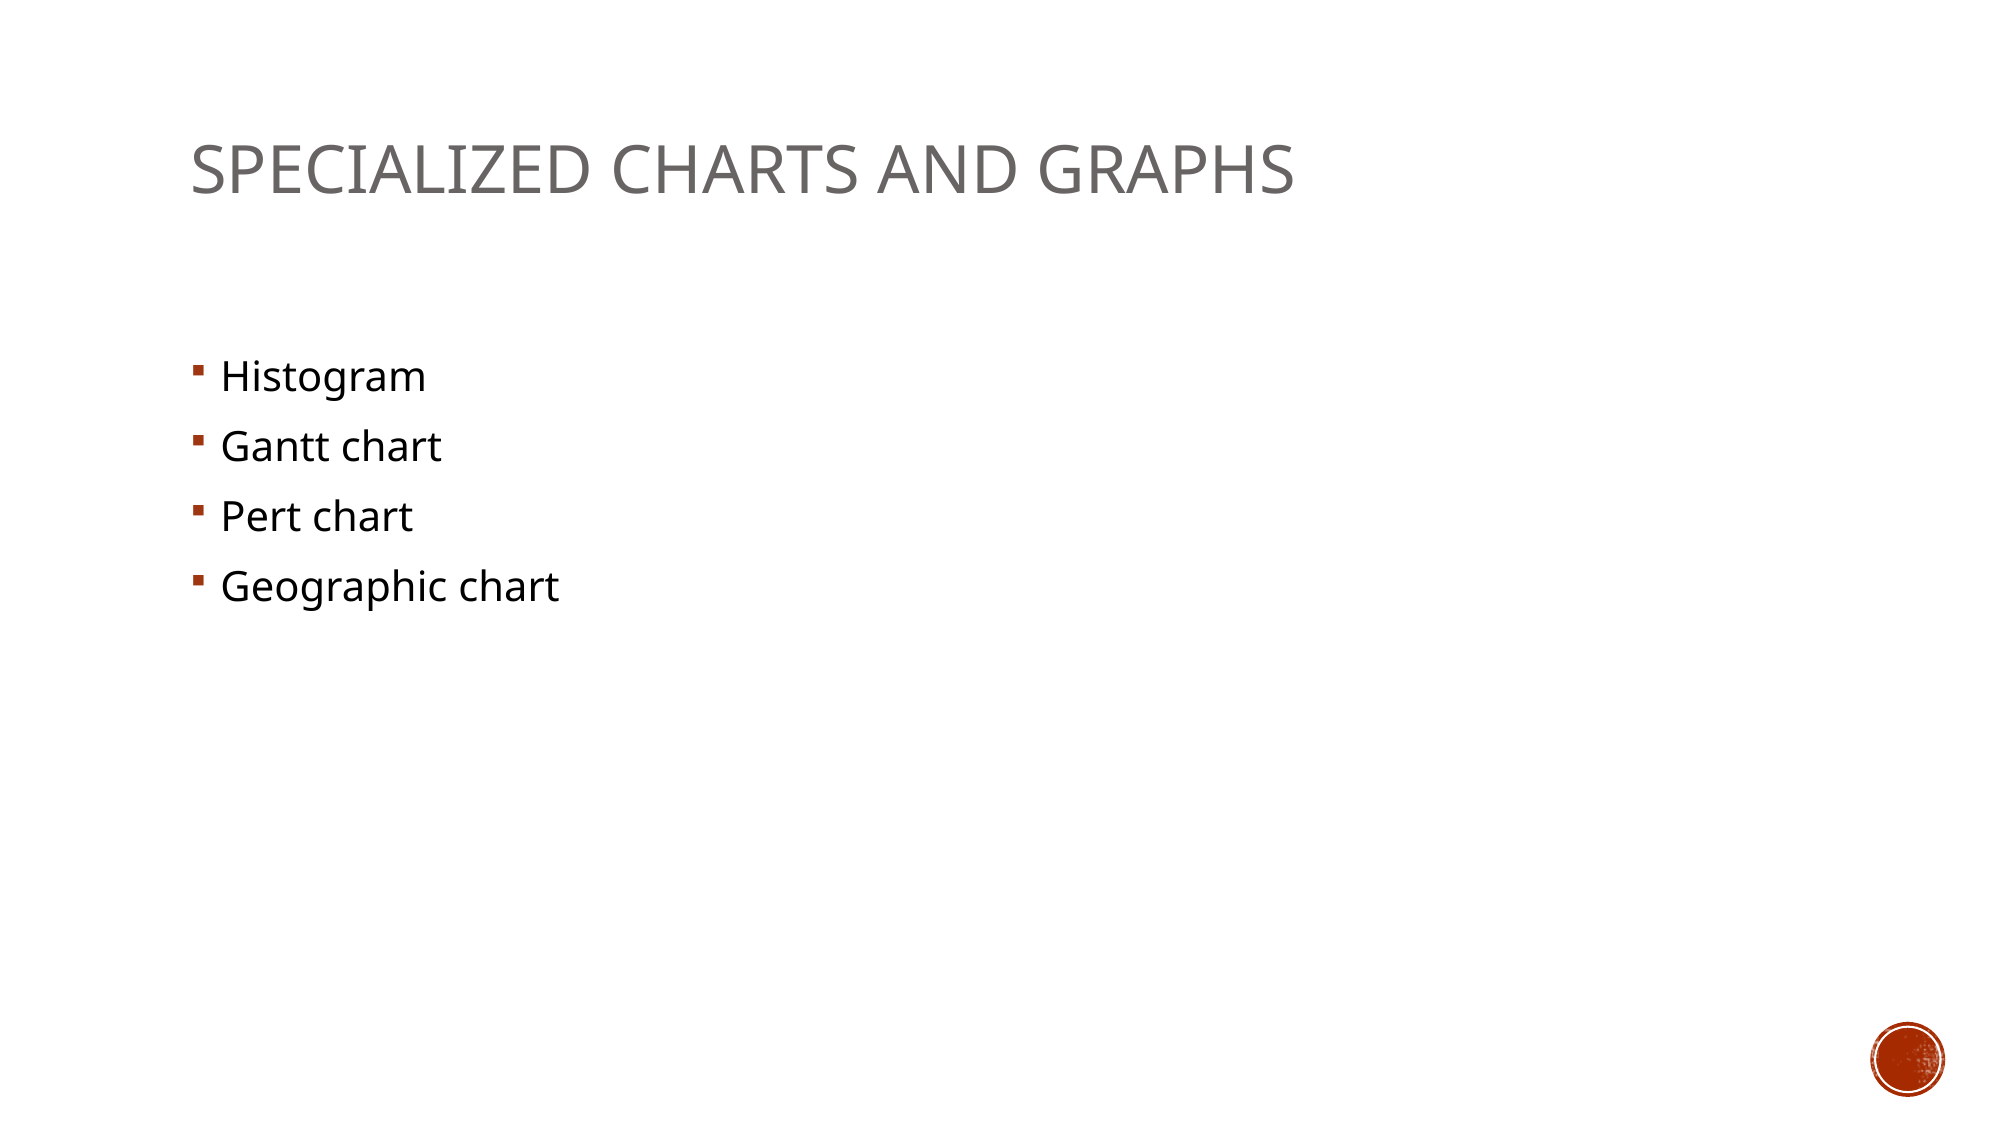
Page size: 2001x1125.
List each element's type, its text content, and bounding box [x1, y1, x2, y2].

list Histogram Gantt chart Pert chart Geographic chart [175, 348, 1826, 1013]
title Specialized Charts and Graphs [175, 79, 1826, 344]
